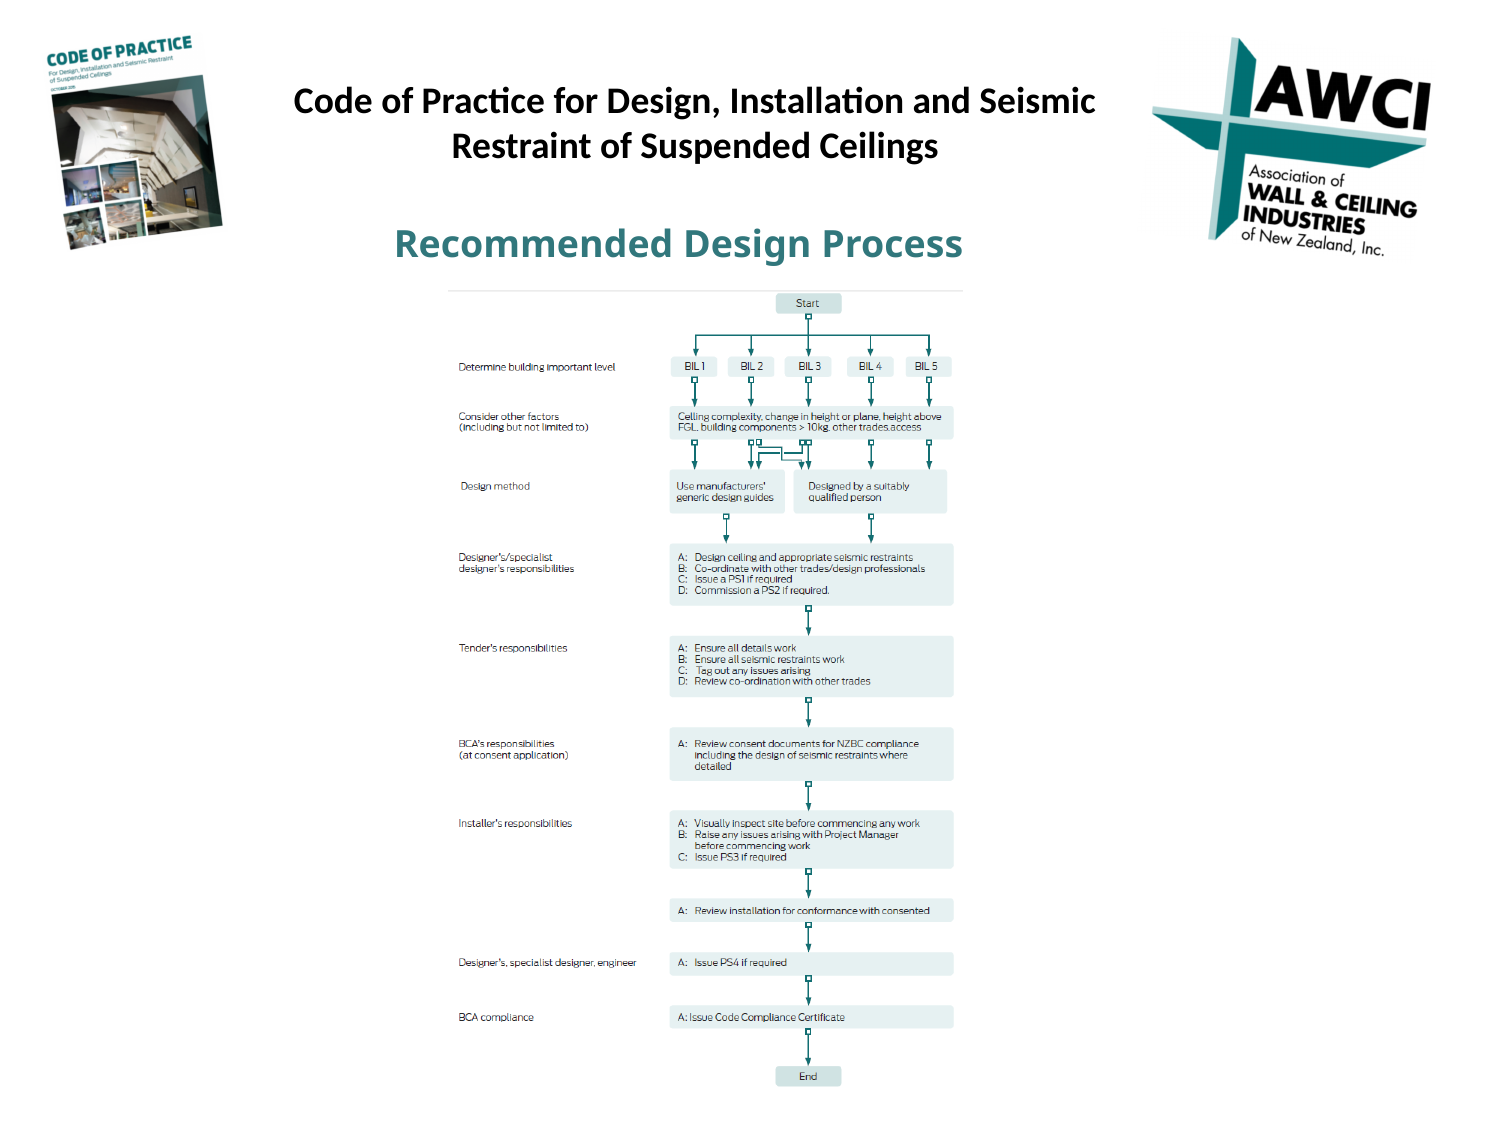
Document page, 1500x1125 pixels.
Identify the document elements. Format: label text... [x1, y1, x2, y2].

picture [448, 290, 963, 1091]
picture [1138, 29, 1435, 263]
picture [42, 33, 227, 251]
text_box Code of Practice for Design, Installation and Seismic Restraint of Suspended Ceilings [253, 69, 1137, 174]
text_box Recommended Design Process [304, 217, 1143, 273]
